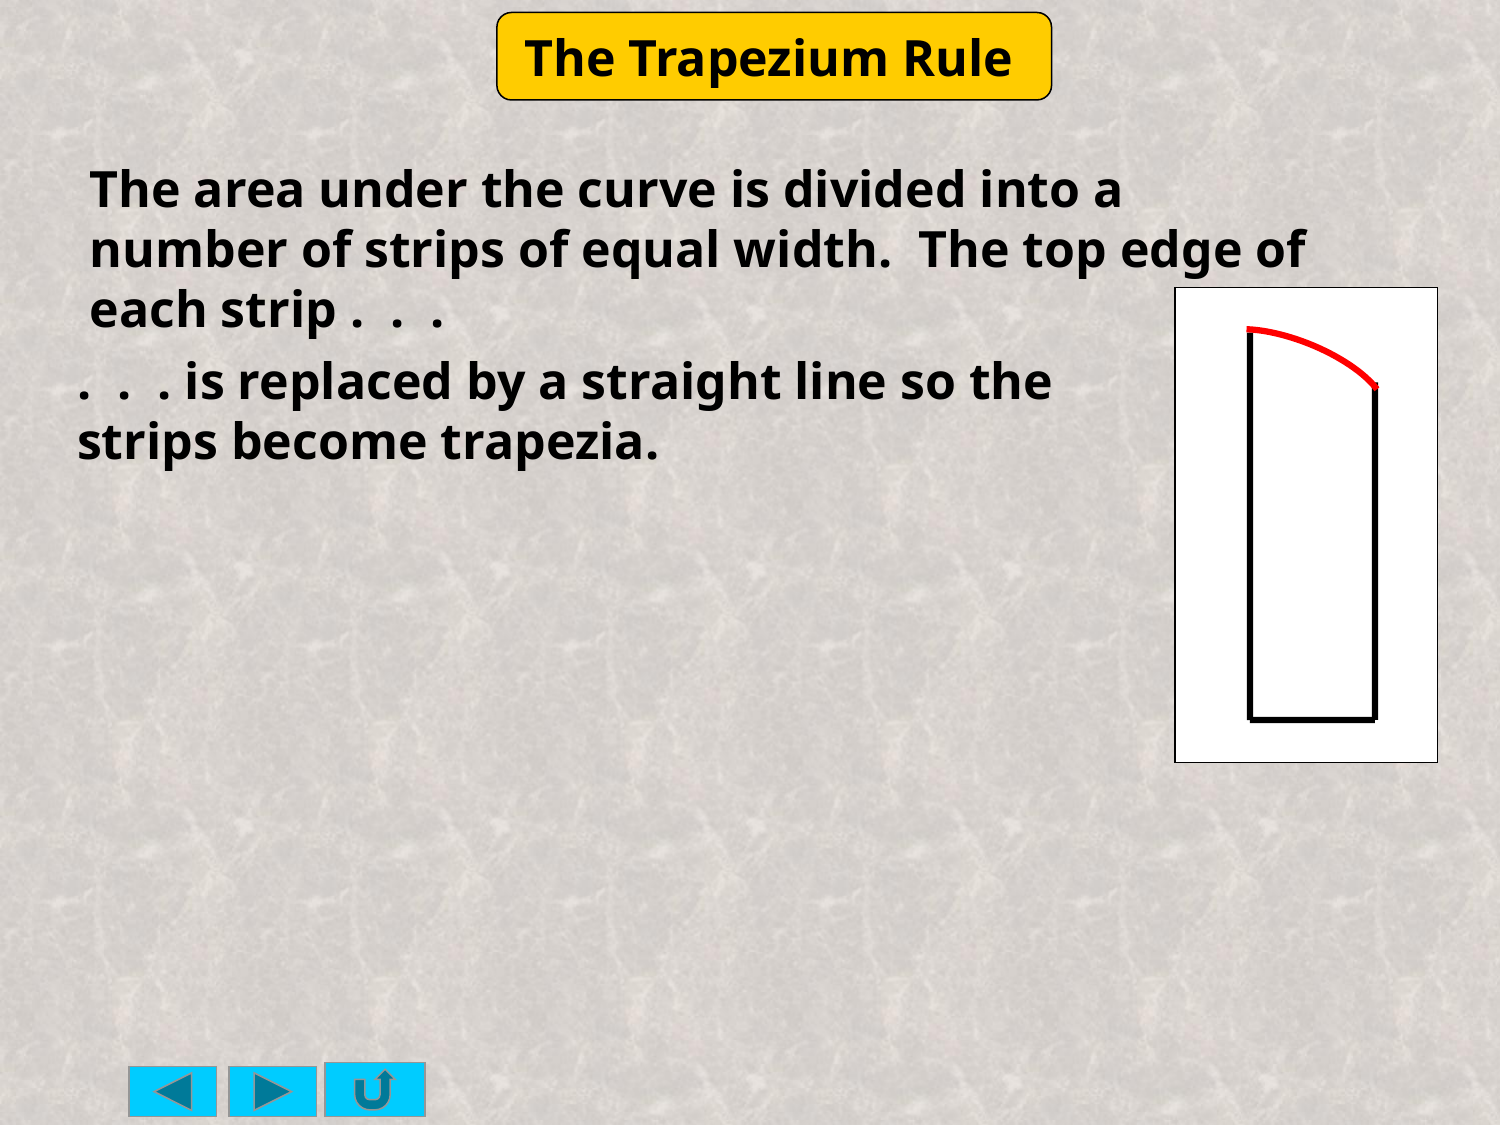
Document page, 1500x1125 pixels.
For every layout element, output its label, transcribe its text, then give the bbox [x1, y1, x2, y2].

text_box . . . is replaced by a straight line so the strips become trapezia. [62, 342, 1163, 478]
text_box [1174, 287, 1438, 763]
picture [0, 0, 1500, 1125]
text_box The area under the curve is divided into a number of strips of equal width. The top edge of each strip . . . [75, 150, 1325, 345]
